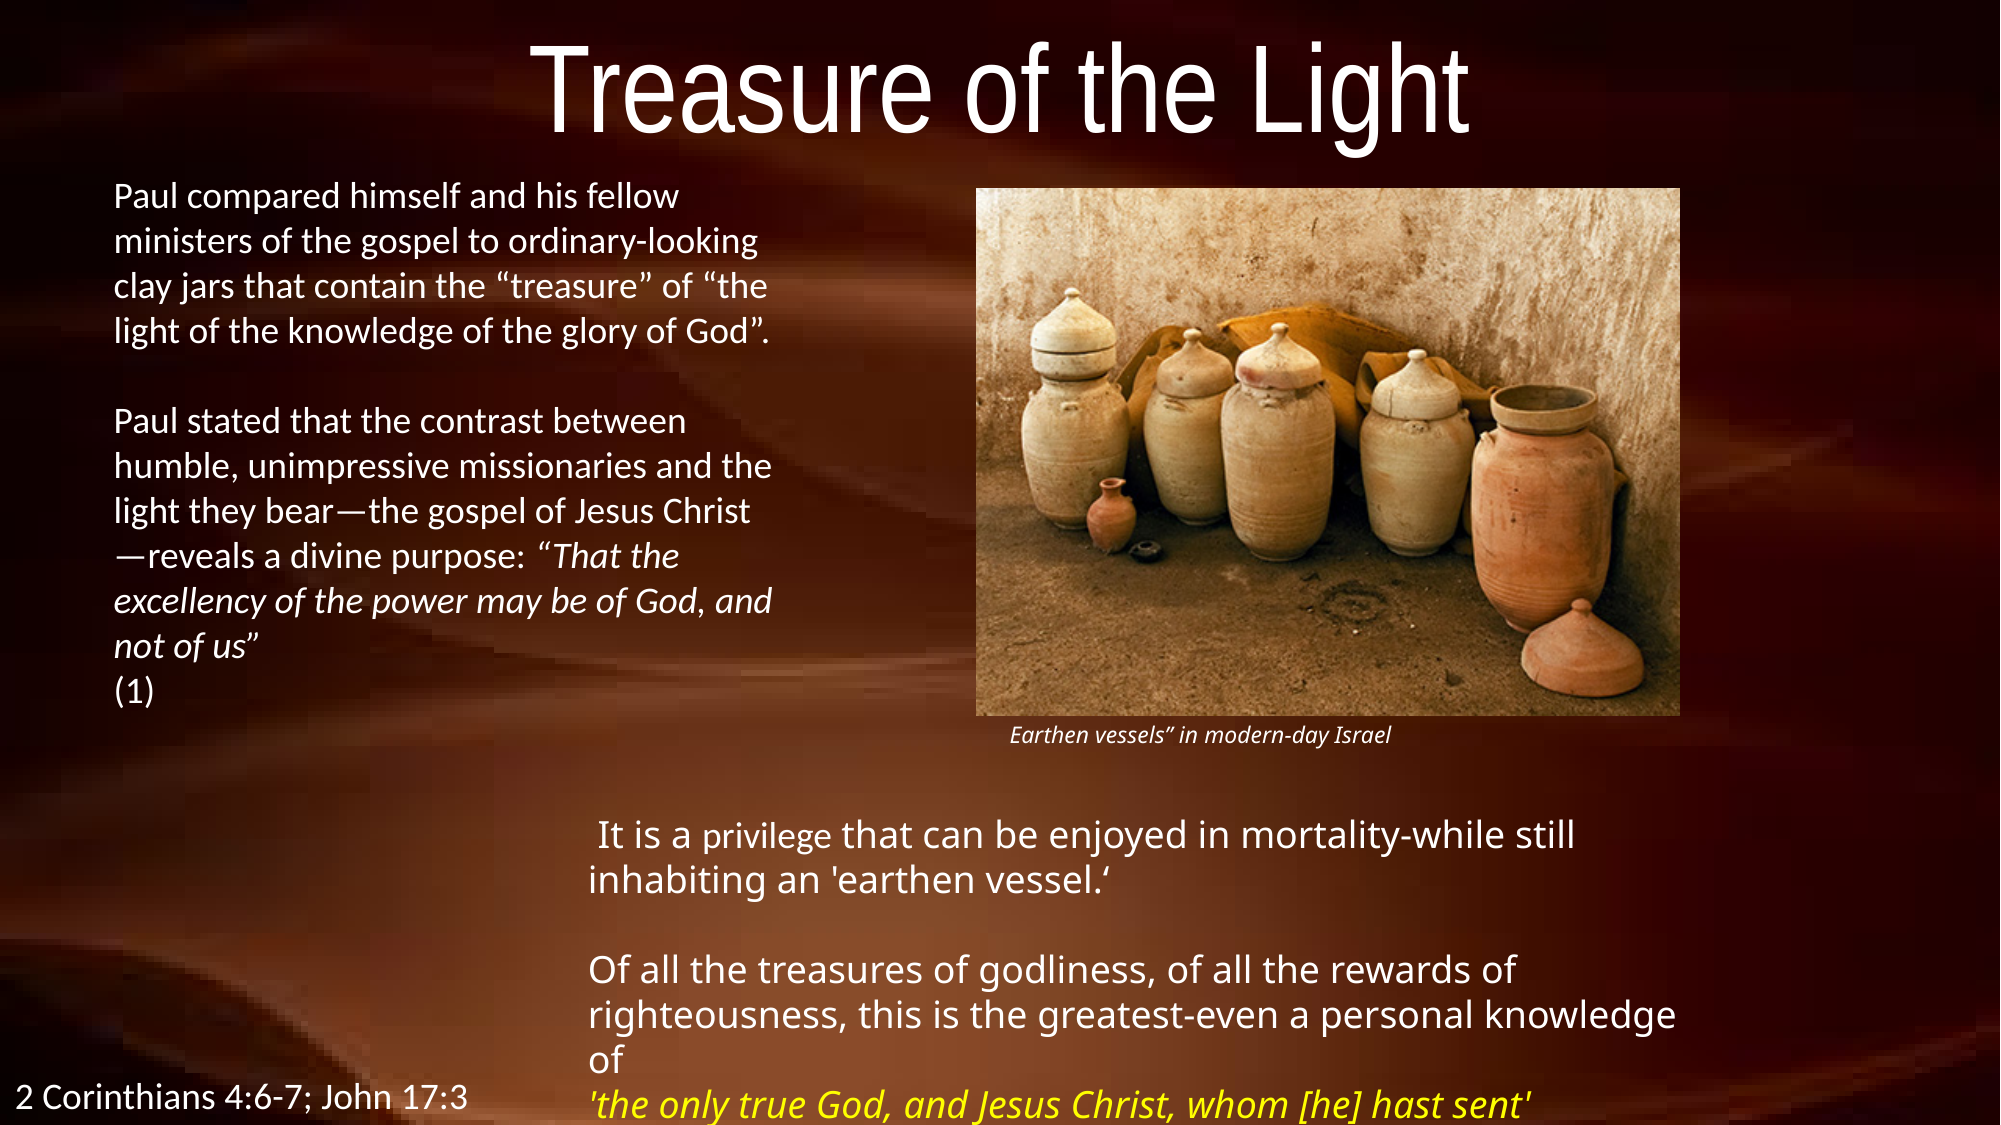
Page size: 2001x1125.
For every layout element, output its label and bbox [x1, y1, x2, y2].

picture [0, 0, 2000, 1125]
text_box [975, 188, 1680, 757]
